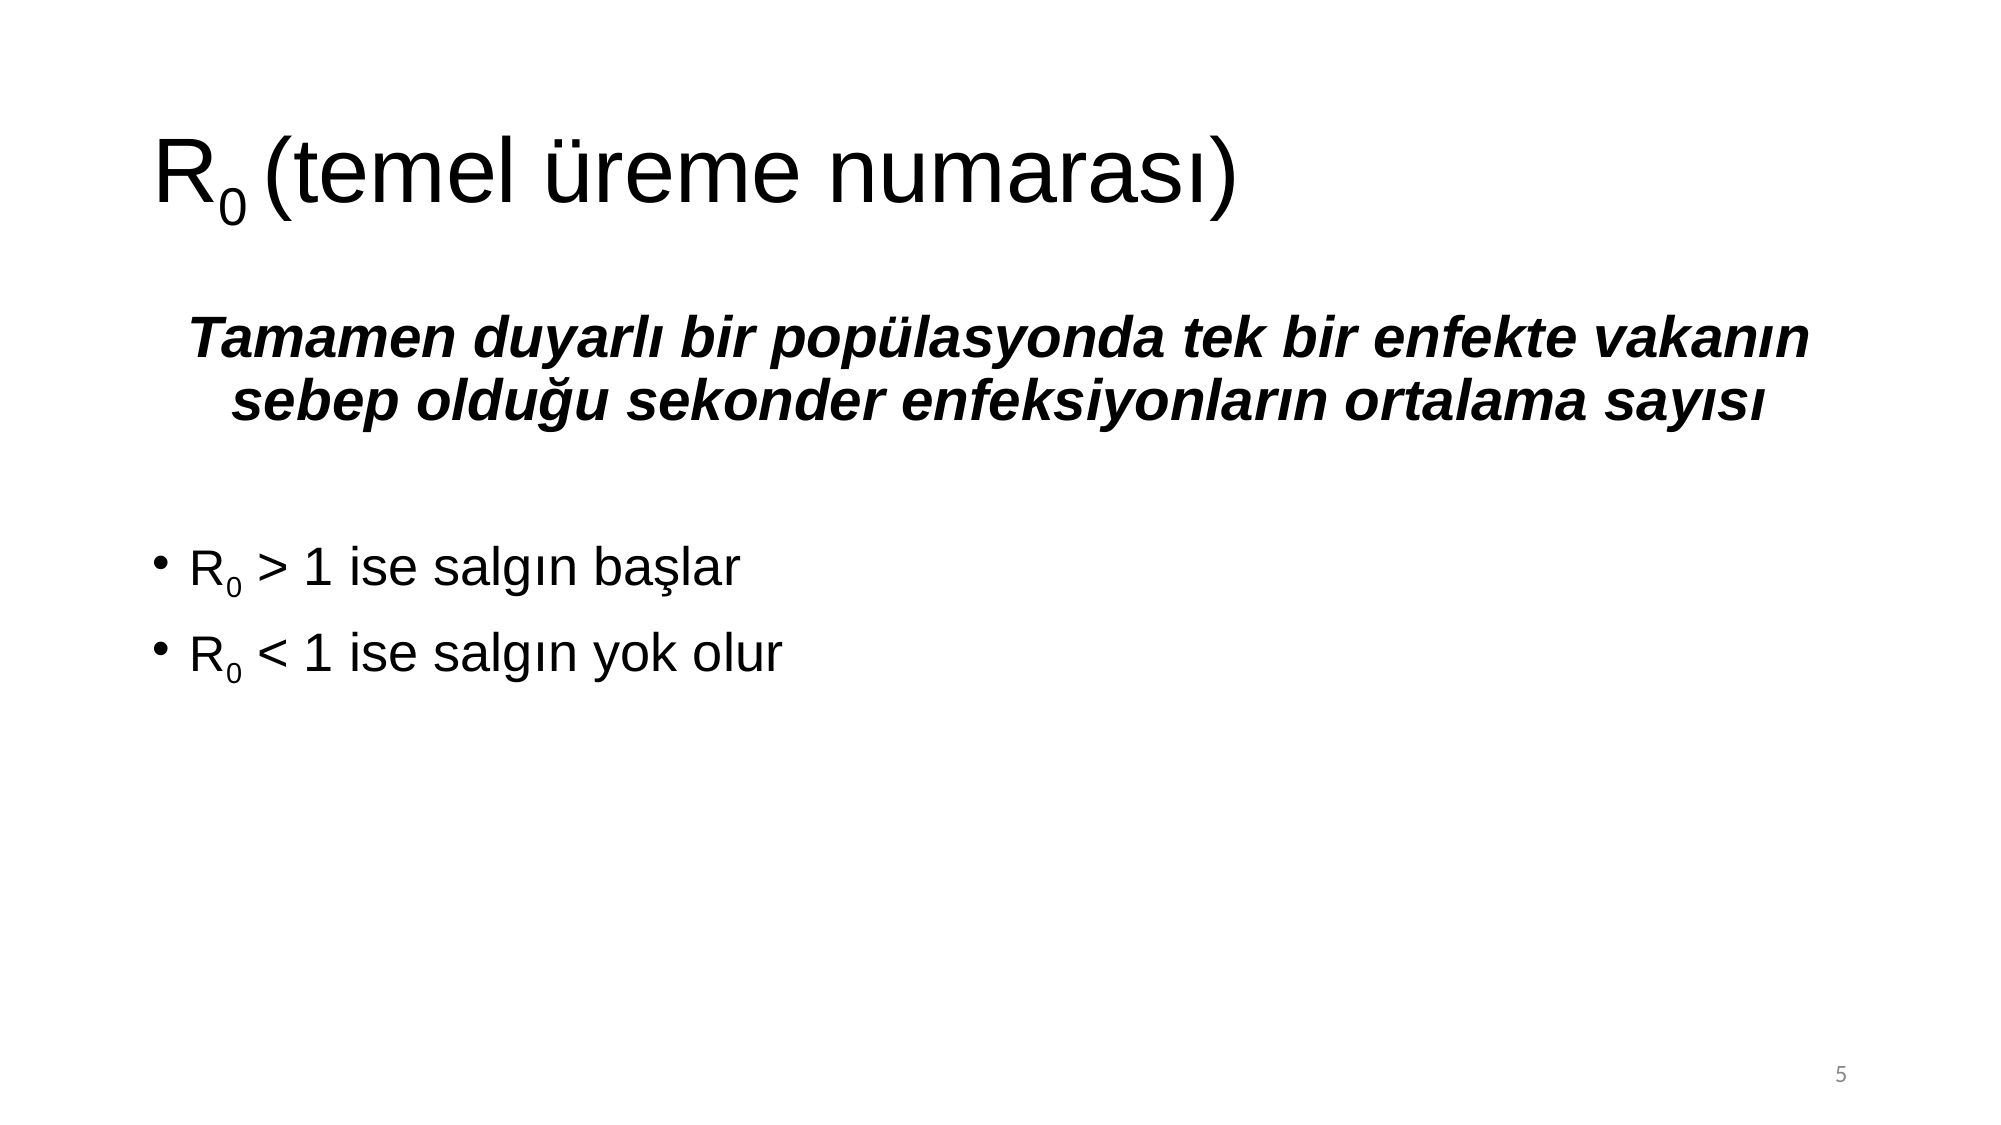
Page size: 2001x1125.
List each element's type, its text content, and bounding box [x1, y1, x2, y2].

list Tamamen duyarlı bir popülasyonda tek bir enfekte vakanın sebep olduğu sekonder enfeksiyonların ortalama sayısı R0 > 1 ise salgın başlar R0 < 1 ise salgın yok olur [137, 299, 1863, 954]
title R0 (temel üreme numarası) [137, 59, 1863, 278]
slide_number 5 [1412, 1042, 1863, 1103]
